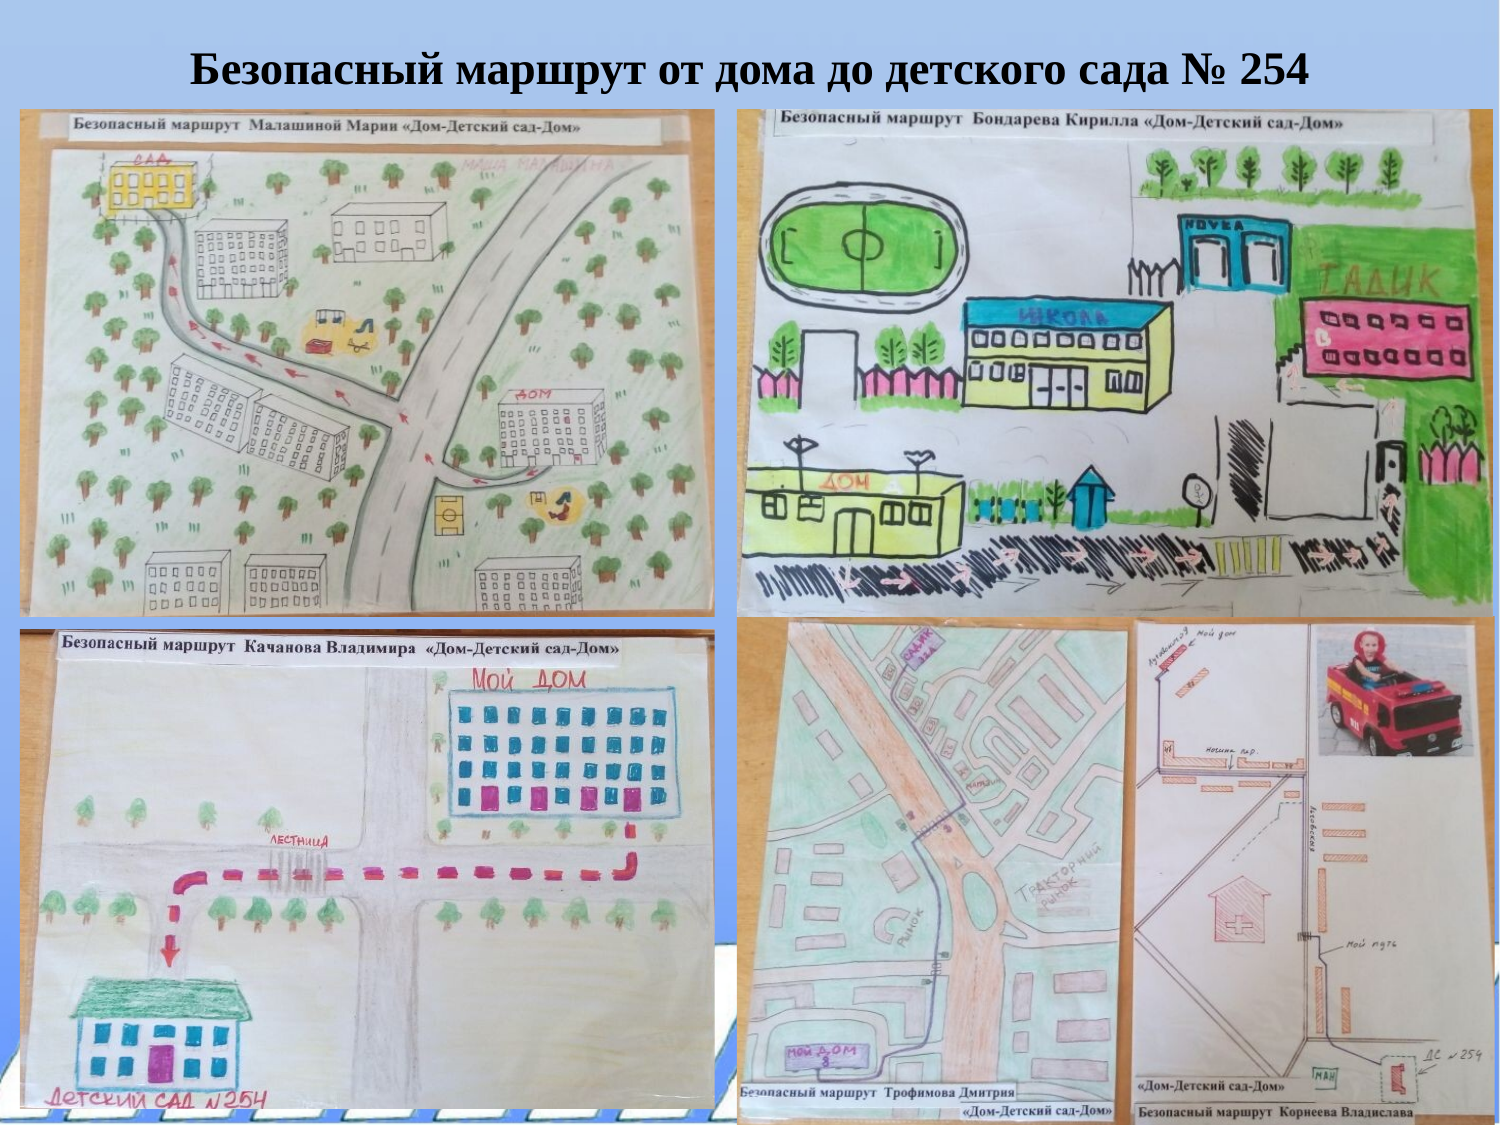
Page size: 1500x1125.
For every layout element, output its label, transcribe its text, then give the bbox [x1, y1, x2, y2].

title Безопасный маршрут от дома до детского сада № 254 [17, 30, 1483, 102]
picture [0, 0, 1500, 1125]
